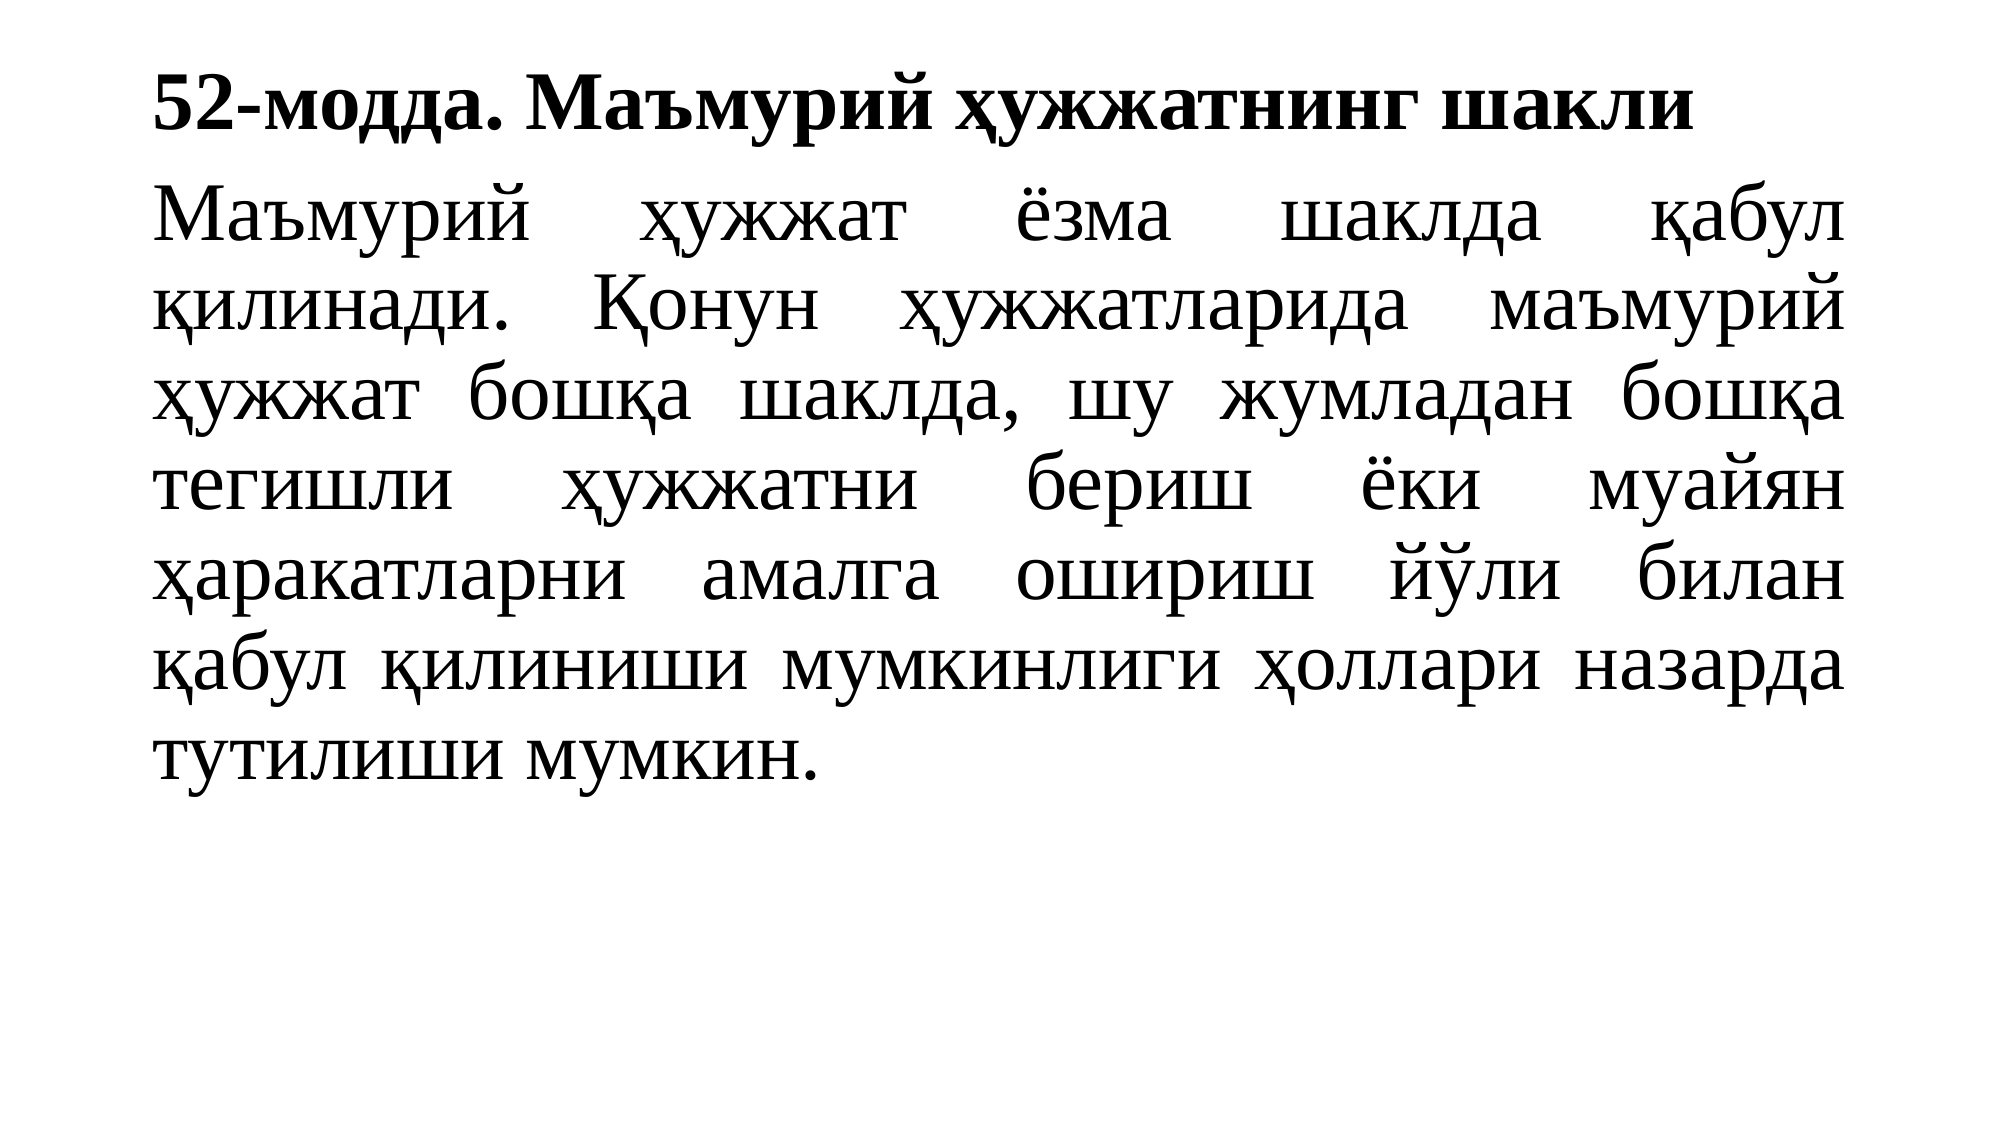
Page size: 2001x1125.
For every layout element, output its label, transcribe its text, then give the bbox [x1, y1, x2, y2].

list 52-модда. Маъмурий ҳужжатнинг шакли Маъмурий ҳужжат ёзма шаклда қабул қилинади. Қонун ҳужжатларида маъмурий ҳужжат бошқа шаклда, шу жумладан бошқа тегишли ҳужжатни бериш ёки муайян ҳаракатларни амалга ошириш йўли билан қабул қилиниши мумкинлиги ҳоллари назарда тутилиши мумкин. [137, 50, 1863, 1014]
